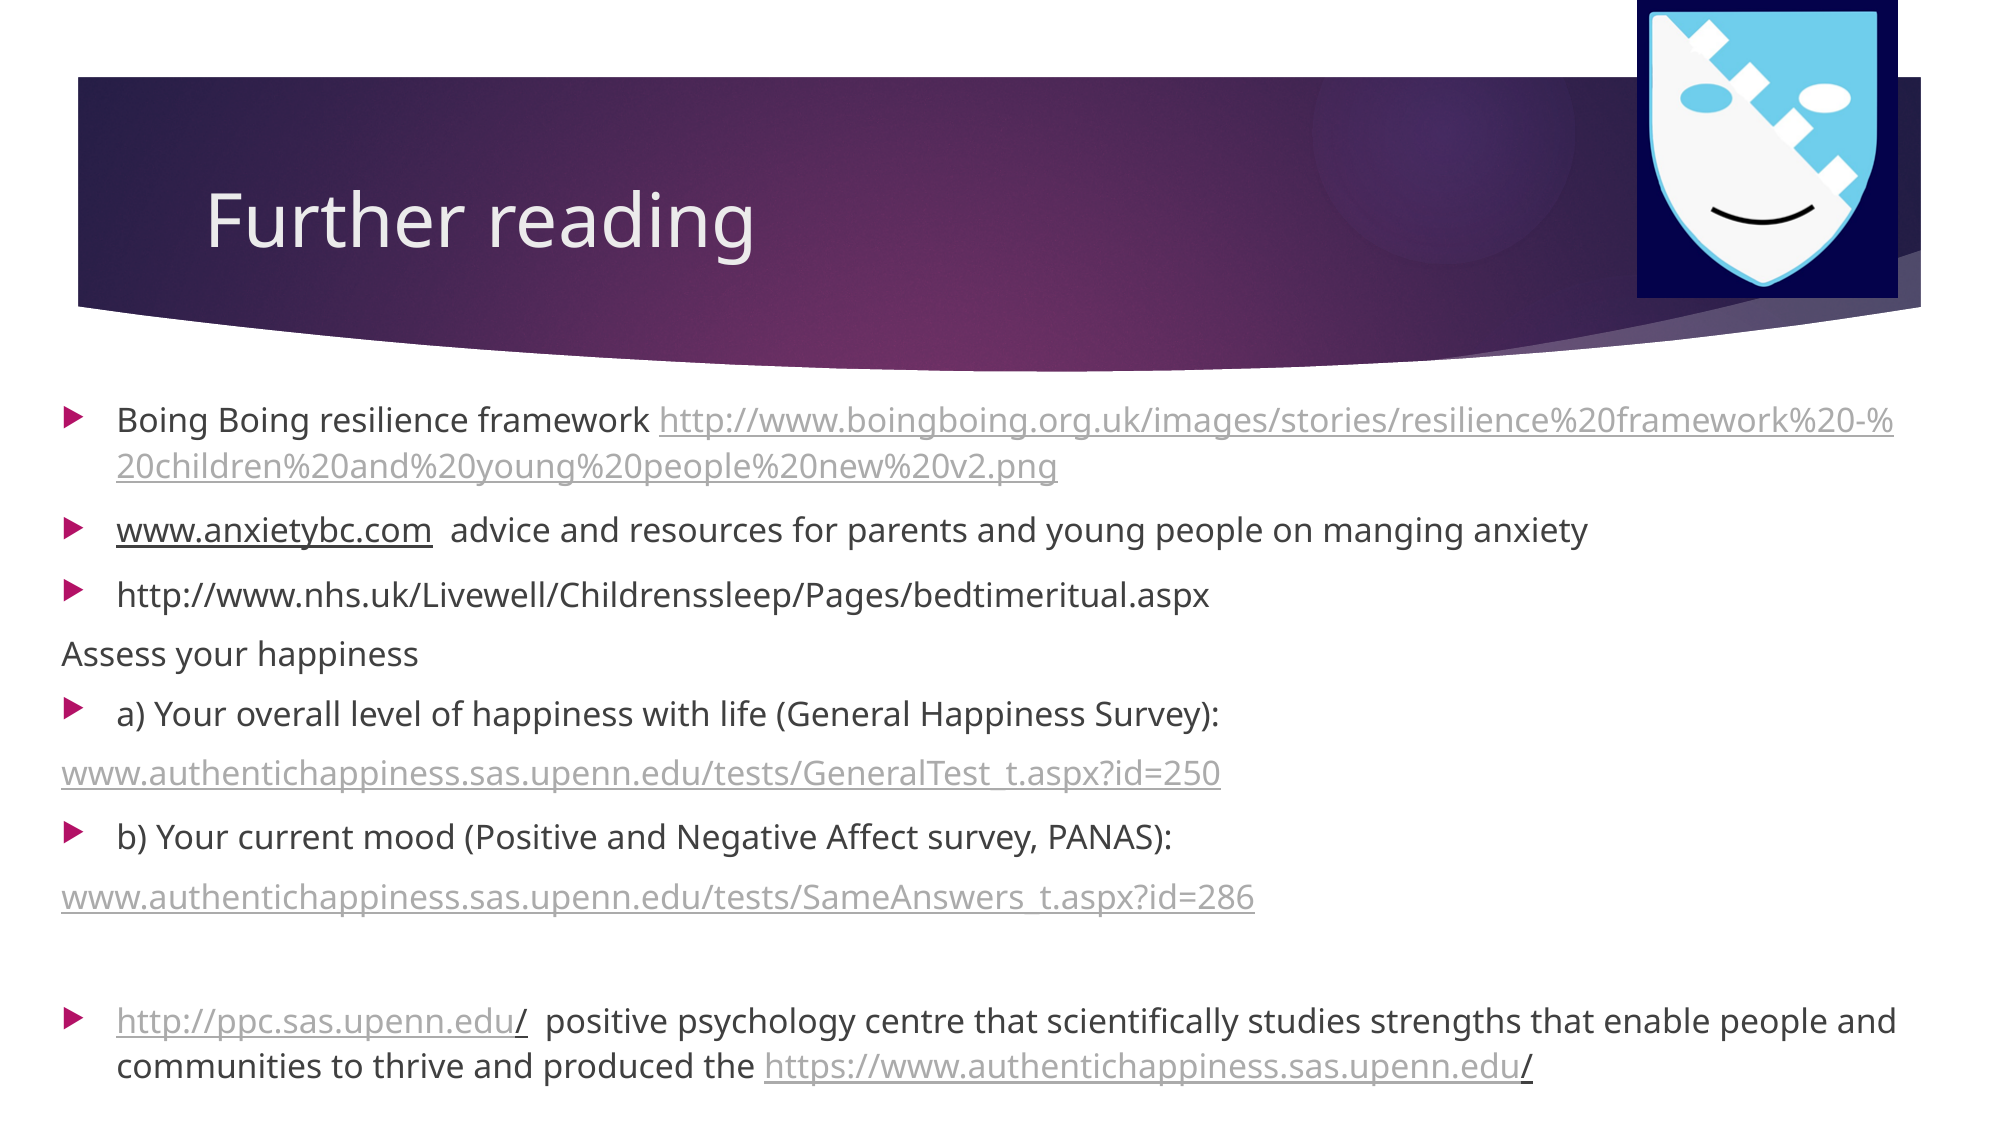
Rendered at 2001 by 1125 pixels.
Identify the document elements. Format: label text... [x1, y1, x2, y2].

list Boing Boing resilience framework http://www.boingboing.org.uk/images/stories/resilience%20framework%20-%20children%20and%20young%20people%20new%20v2.png www.anxietybc.com advice and resources for parents and young people on manging anxiety http://www.nhs.uk/Livewell/Childrenssleep/Pages/bedtimeritual.aspx Assess your happiness a) Your overall level of happiness with life (General Happiness Survey): www.authentichappiness.sas.upenn.edu/tests/GeneralTest_t.aspx?id=250 b) Your current mood (Positive and Negative Affect survey, PANAS): www.authentichappiness.sas.upenn.edu/tests/SameAnswers_t.aspx?id=286 http://ppc.sas.upenn.edu/ positive psychology centre that scientifically studies strengths that enable people and communities to thrive and produced the https://www.authentichappiness.sas.upenn.edu/ [46, 391, 1915, 1109]
title Further reading [189, 159, 1627, 276]
picture [1636, 0, 1898, 299]
